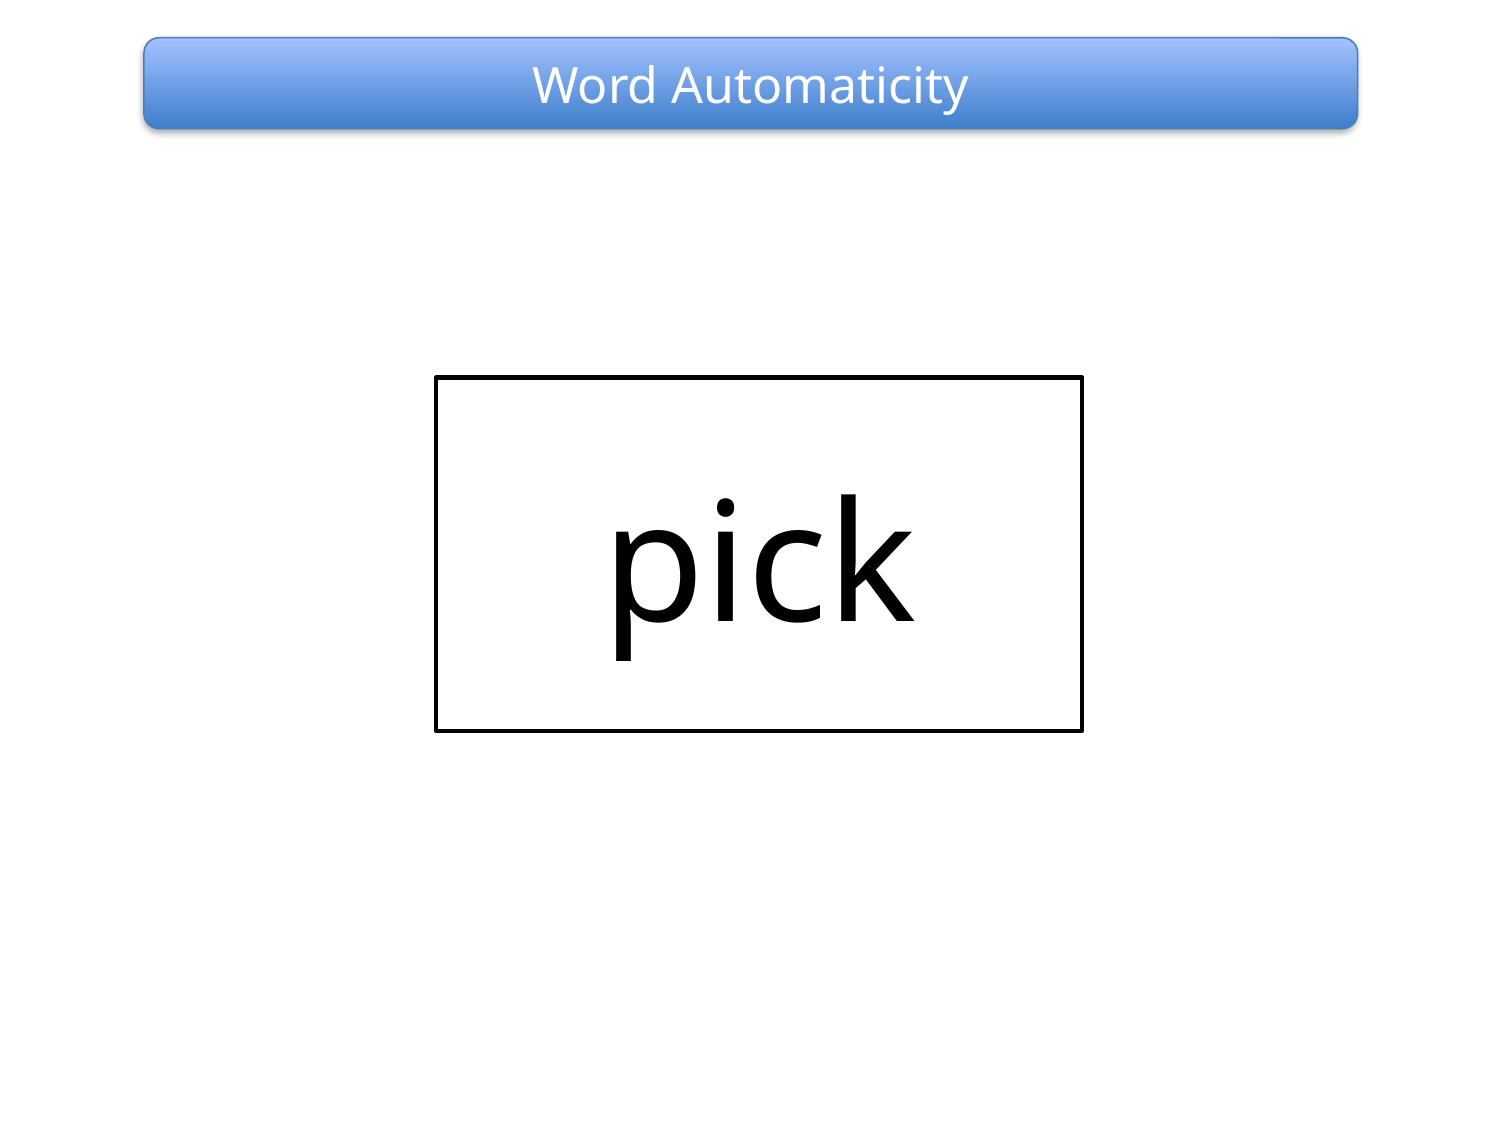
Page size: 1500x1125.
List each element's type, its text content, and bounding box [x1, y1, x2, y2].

text_box pick [434, 375, 1084, 733]
text_box Word Automaticity [143, 36, 1359, 130]
